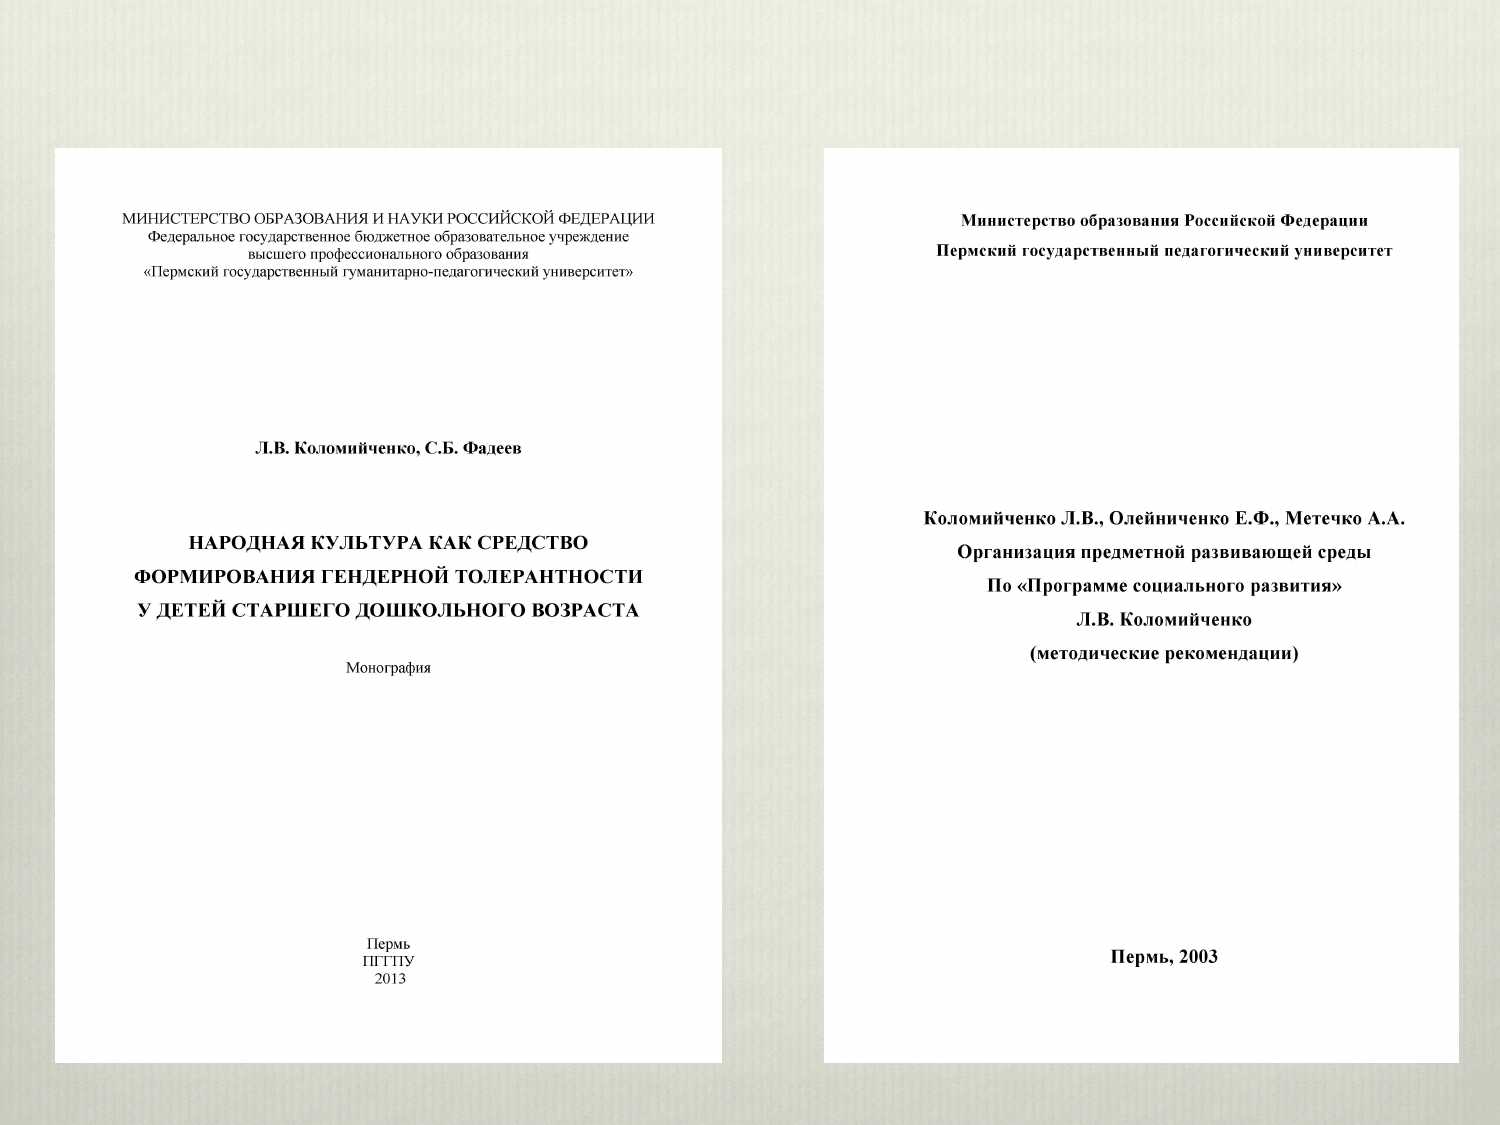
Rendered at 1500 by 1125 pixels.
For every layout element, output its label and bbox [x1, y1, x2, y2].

list [54, 147, 723, 1064]
picture [822, 147, 1460, 1064]
